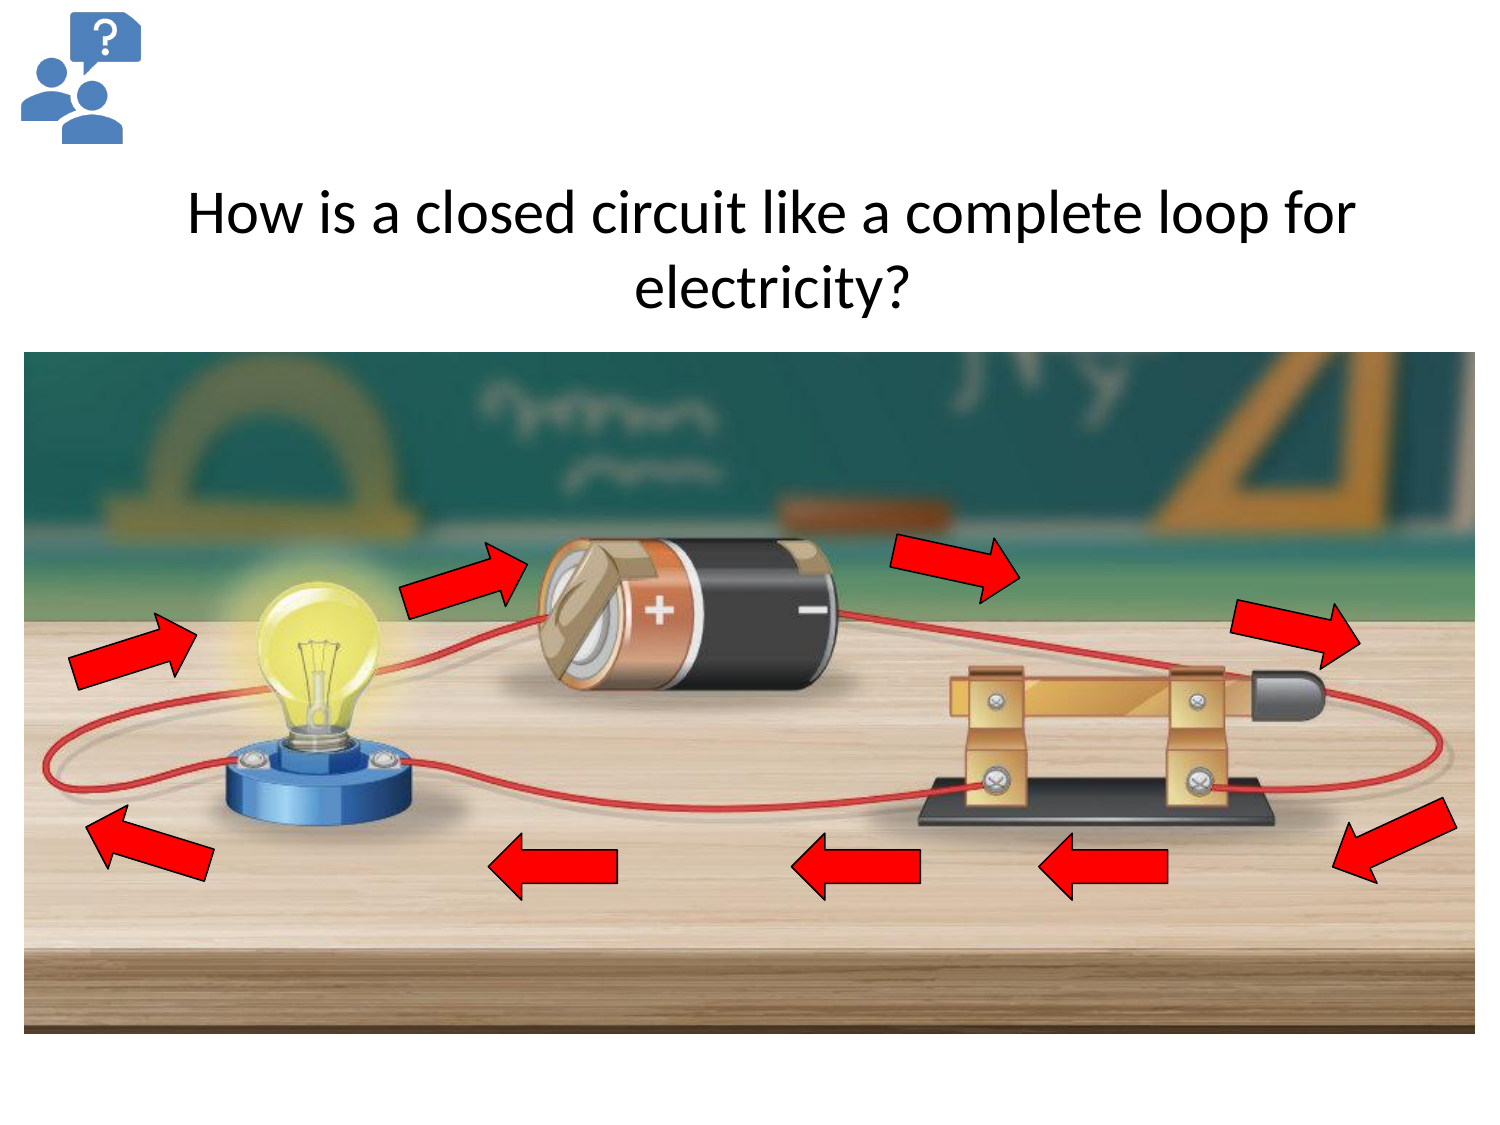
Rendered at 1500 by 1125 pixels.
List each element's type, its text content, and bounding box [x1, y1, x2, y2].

text_box [0, 0, 162, 157]
picture [24, 351, 1476, 1034]
text_box How is a closed circuit like a complete loop for electricity? [83, 149, 1464, 342]
